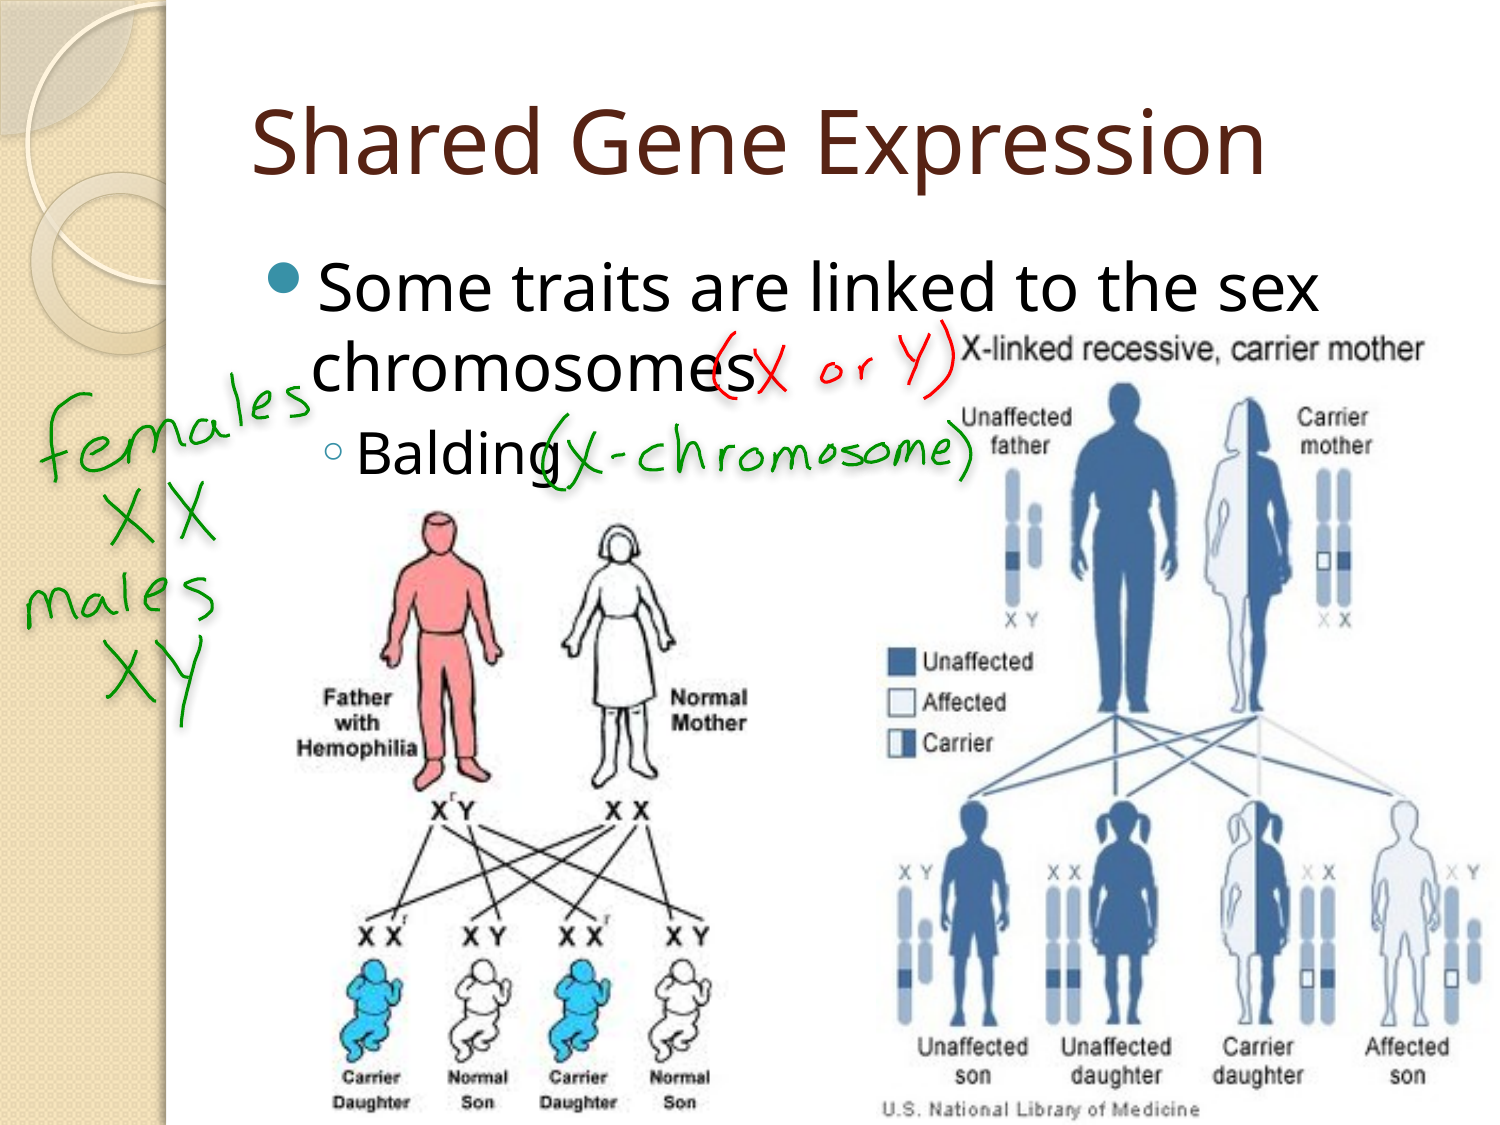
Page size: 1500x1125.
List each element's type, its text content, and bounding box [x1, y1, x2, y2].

picture [876, 318, 1500, 1125]
title Shared Gene Expression [235, 45, 1466, 233]
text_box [40, 373, 309, 483]
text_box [542, 413, 972, 491]
list Some traits are linked to the sex chromosomes Balding [235, 237, 1466, 1025]
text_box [713, 319, 954, 399]
picture [285, 500, 751, 1125]
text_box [27, 482, 216, 728]
